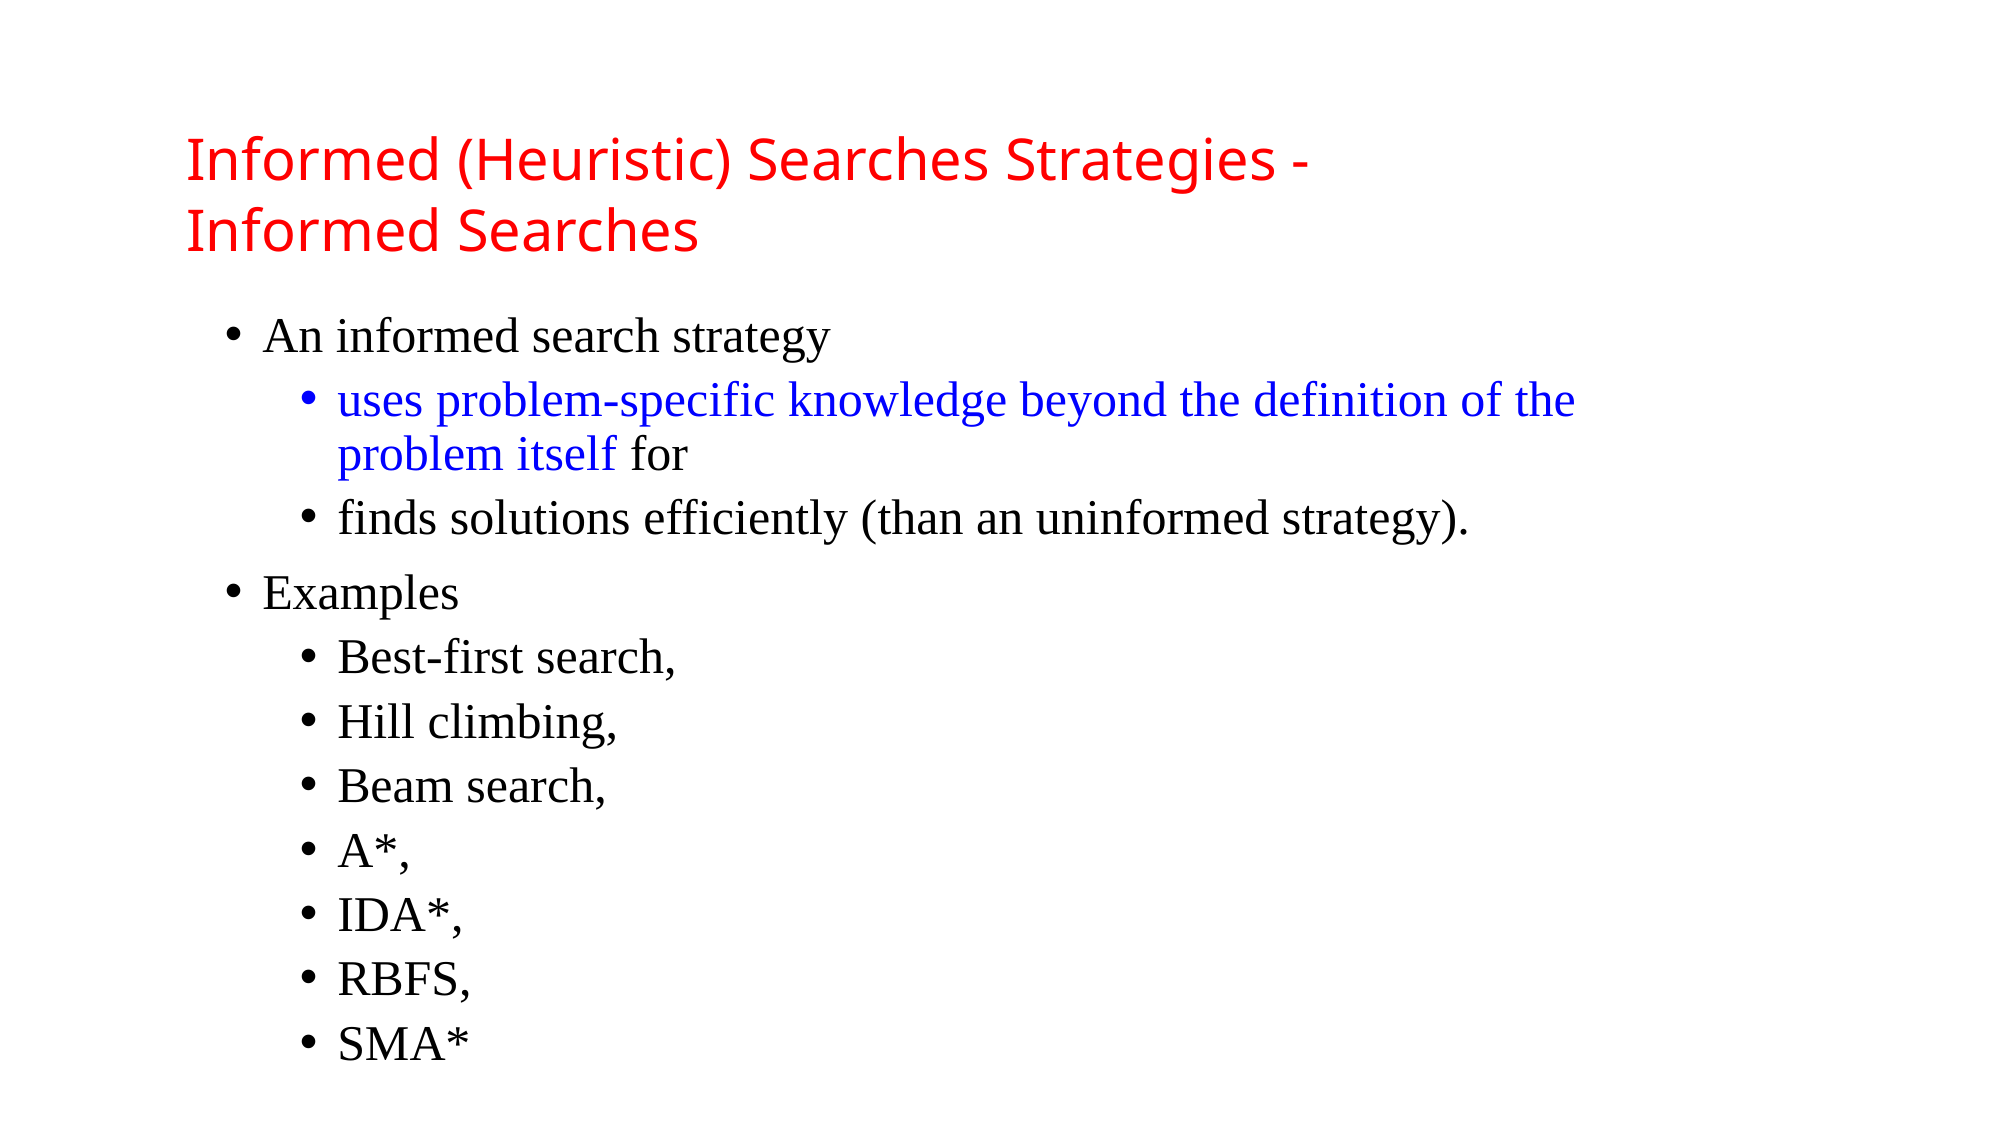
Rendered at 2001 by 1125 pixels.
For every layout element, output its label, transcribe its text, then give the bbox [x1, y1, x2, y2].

text_box An informed search strategy uses problem-specific knowledge beyond the definition of the problem itself for finds solutions efficiently (than an uninformed strategy). Examples Best-first search, Hill climbing, Beam search, A*, IDA*, RBFS, SMA* [209, 301, 1746, 1083]
title Informed (Heuristic) Searches Strategies - Informed Searches [171, 85, 1331, 304]
